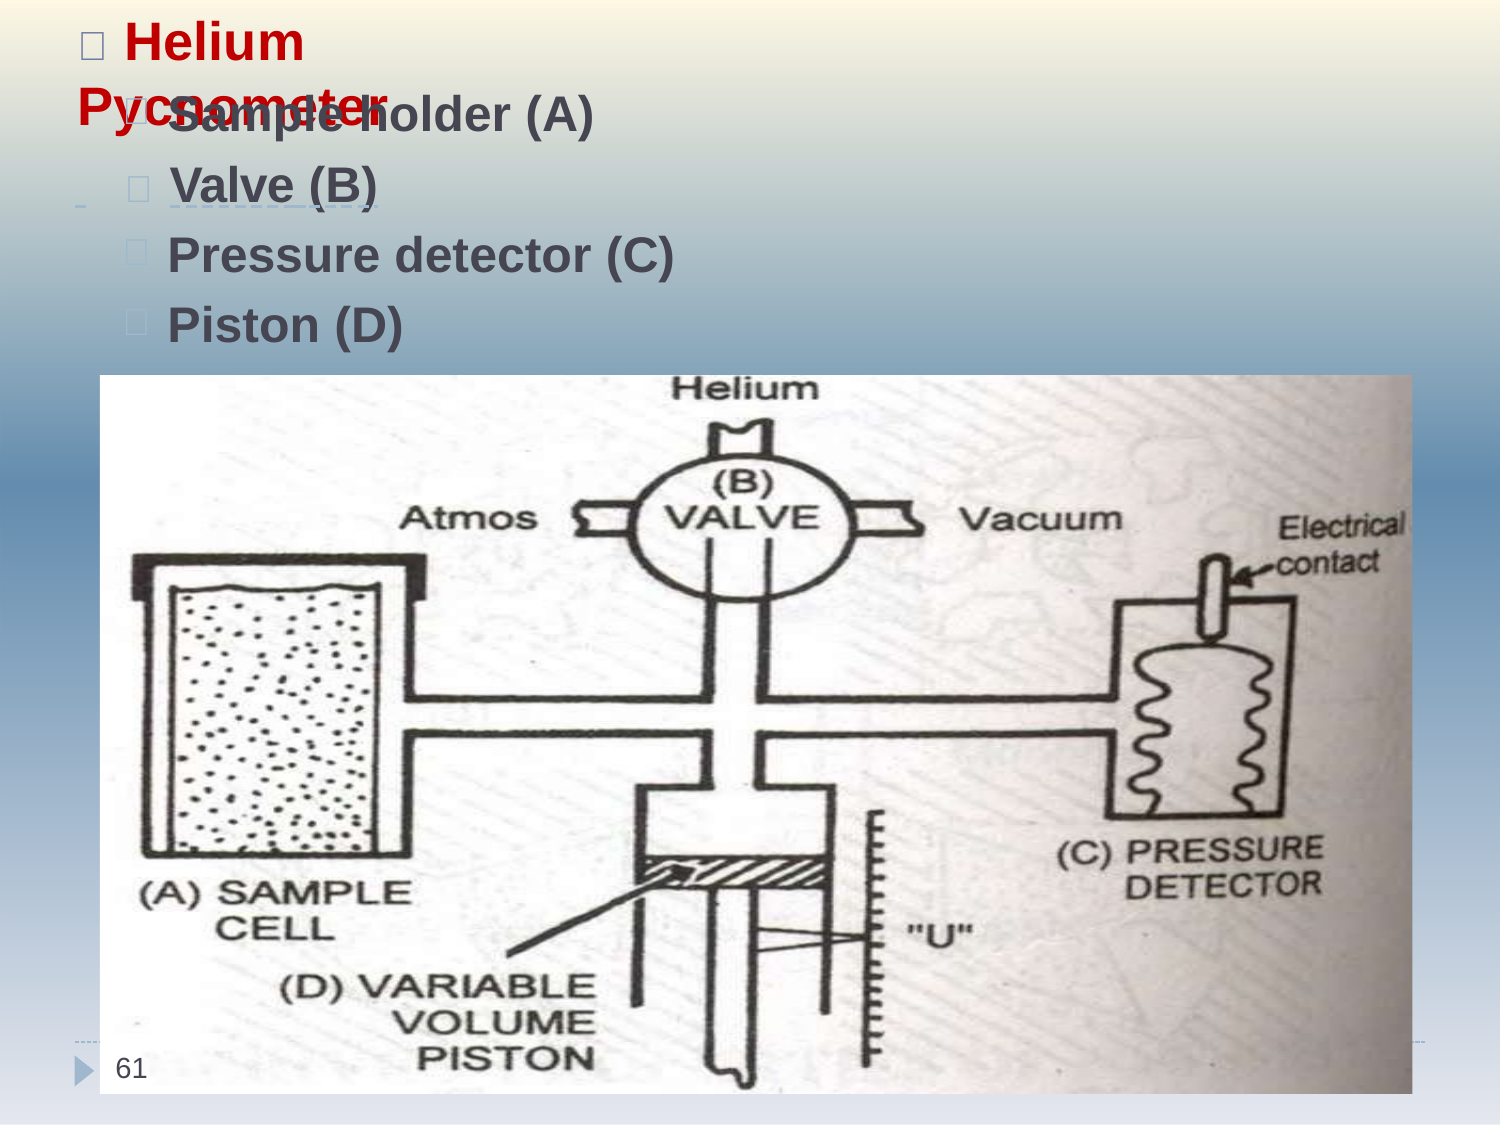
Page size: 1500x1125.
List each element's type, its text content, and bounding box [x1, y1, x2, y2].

picture [0, 0, 1500, 1125]
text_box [74, 374, 1413, 1094]
text_box Sample holder (A)  Valve (B) Pressure detector (C) Piston (D) [72, 68, 1428, 353]
title  Helium Pycnometer [75, 3, 631, 68]
